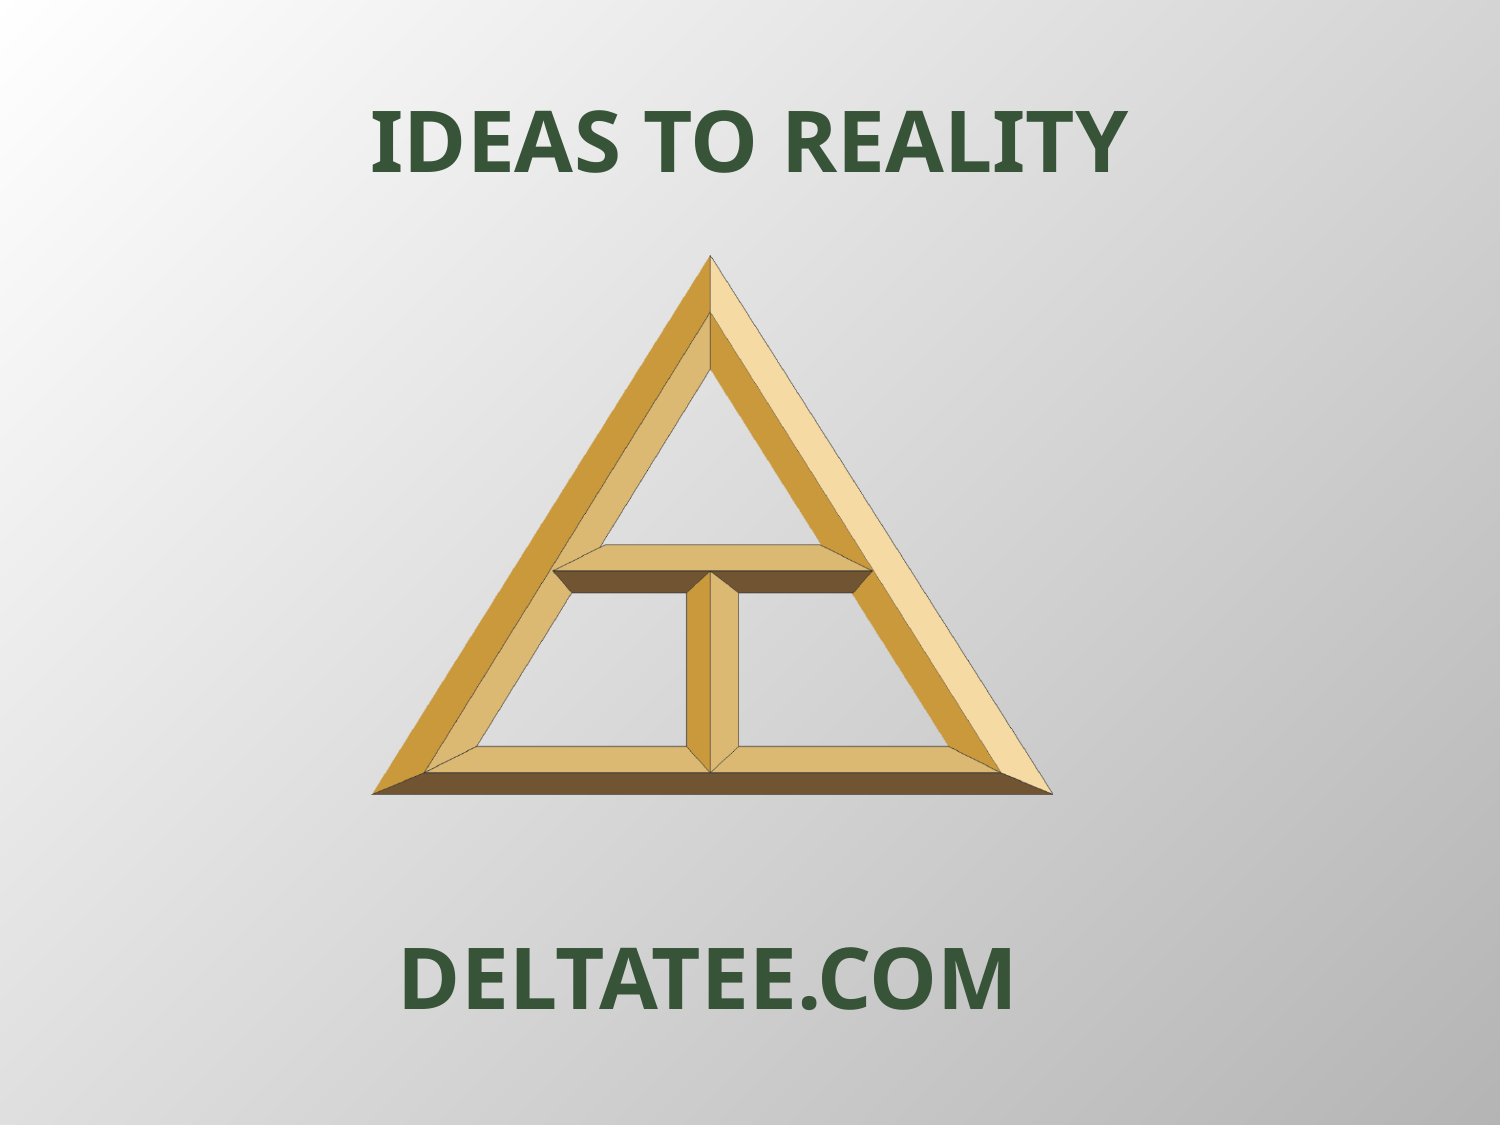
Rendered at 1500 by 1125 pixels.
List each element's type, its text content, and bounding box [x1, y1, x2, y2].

text_box DELTATEE.COM [147, 916, 1270, 1035]
title IDEAS TO REALITY [75, 45, 1425, 233]
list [371, 254, 1053, 796]
